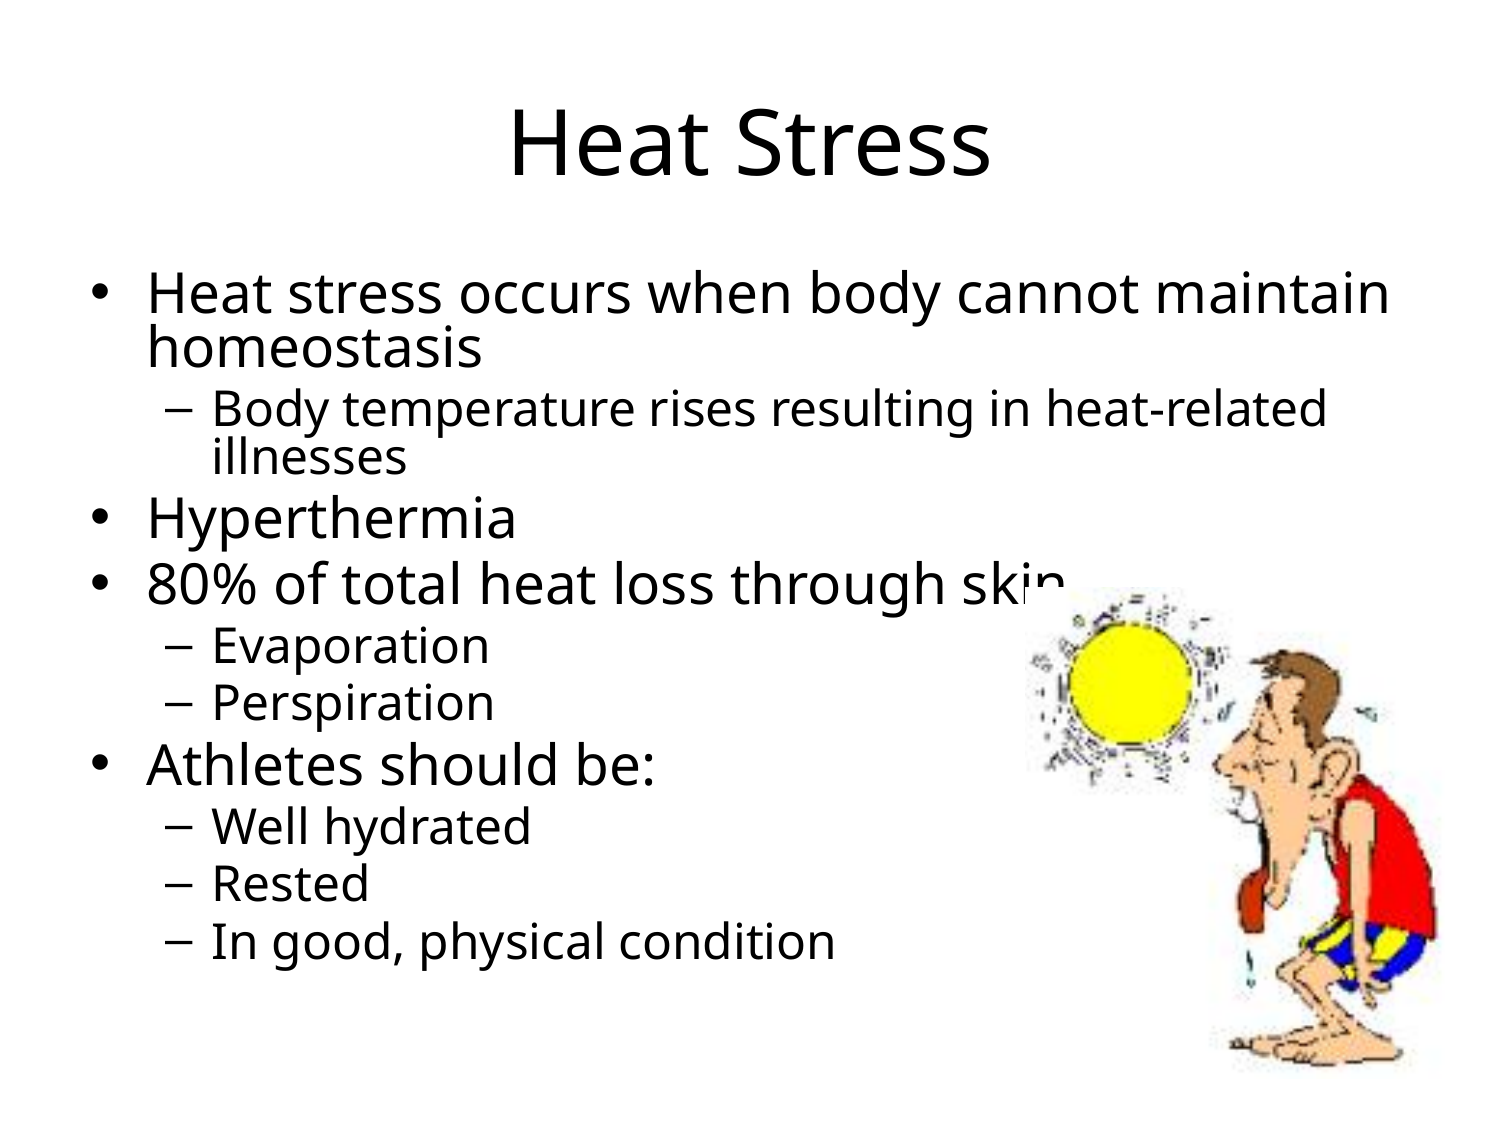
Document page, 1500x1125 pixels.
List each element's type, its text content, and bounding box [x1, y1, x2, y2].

picture [1024, 587, 1459, 1080]
title Heat Stress [75, 45, 1425, 233]
list Heat stress occurs when body cannot maintain homeostasis Body temperature rises resulting in heat-related illnesses Hyperthermia 80% of total heat loss through skin Evaporation Perspiration Athletes should be: Well hydrated Rested In good, physical condition [75, 262, 1425, 1005]
